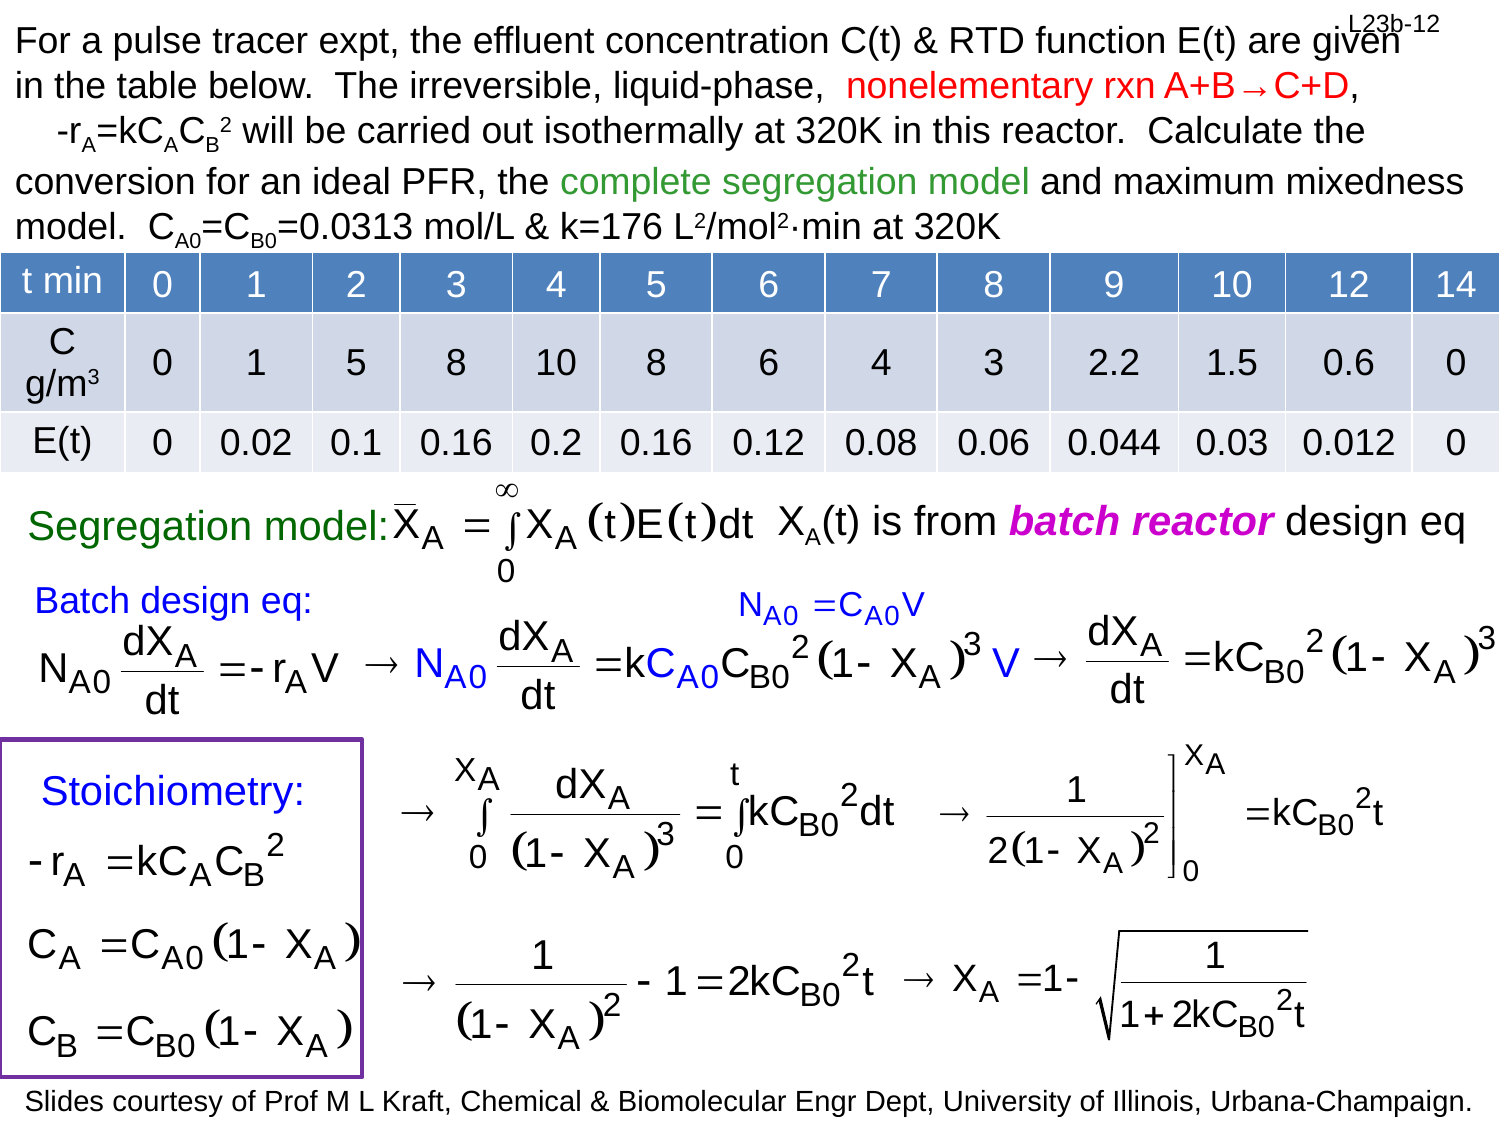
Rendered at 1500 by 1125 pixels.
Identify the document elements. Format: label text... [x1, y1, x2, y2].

table_header 6 [713, 261, 824, 312]
table_header t min [1, 261, 124, 312]
table_header 3 [401, 261, 512, 312]
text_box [737, 584, 930, 631]
table_cell 8 [601, 314, 711, 411]
table_header 8 [938, 261, 1049, 312]
table_cell 0.03 [1179, 413, 1285, 472]
table_cell 10 [513, 314, 599, 411]
table_cell 1 [201, 314, 312, 411]
table_cell E(t) [1, 413, 124, 472]
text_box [387, 467, 759, 589]
table_cell 0.6 [1286, 314, 1411, 411]
table_cell 0.012 [1286, 413, 1411, 472]
table_header 1 [201, 261, 312, 312]
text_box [398, 749, 899, 886]
text_box Batch design eq: [19, 568, 329, 628]
table_cell 0.12 [713, 413, 824, 472]
table_cell 0.2 [513, 413, 599, 466]
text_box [1030, 606, 1500, 710]
table_header 7 [826, 261, 936, 312]
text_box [936, 737, 1388, 888]
table_cell 0 [126, 314, 199, 411]
table_cell 0 [1413, 314, 1499, 411]
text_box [900, 924, 1313, 1046]
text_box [399, 932, 880, 1058]
table_cell 0.06 [938, 413, 1049, 472]
text_box [0, 737, 364, 1079]
table_cell 0.1 [313, 413, 399, 472]
table_header 2 [313, 261, 399, 312]
text_box Segregation model: [12, 491, 382, 556]
table_cell 0 [126, 413, 199, 472]
table_header 12 [1286, 261, 1411, 312]
text_box XA(t) is from batch reactor design eq [763, 486, 1500, 558]
table_cell 0.08 [826, 413, 936, 472]
table_header 0 [126, 261, 199, 312]
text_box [37, 617, 344, 721]
table_header 10 [1179, 261, 1285, 312]
table_cell 1.5 [1179, 314, 1285, 411]
table_cell 5 [313, 314, 399, 411]
table_cell 0.044 [1051, 413, 1178, 472]
table_cell C g/m3 [1, 314, 124, 411]
table_header 14 [1413, 253, 1499, 312]
table_header 5 [601, 261, 711, 312]
table_header 9 [1051, 261, 1178, 312]
text_box For a pulse tracer expt, the effluent concentration C(t) & RTD function E(t) are given in the table below. The irreversible, liquid-phase, nonelementary rxn A+B→C+D, -rA=kCACB2 will be carried out isothermally at 320K in this reactor. Calculate the conversion for an ideal PFR, the complete segregation model and maximum mixedness model. CA0=CB0=0.0313 mol/L & k=176 L2/mol2·min at 320K [0, 8, 1488, 261]
table_cell 0.02 [201, 413, 312, 472]
table_cell 4 [826, 314, 936, 411]
table_cell 3 [938, 314, 1049, 411]
table_cell 0.16 [401, 413, 512, 466]
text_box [24, 824, 288, 893]
table_cell 6 [713, 314, 824, 411]
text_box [362, 612, 1026, 715]
table_cell 0.16 [601, 413, 711, 466]
table_cell 8 [401, 314, 512, 411]
table_cell 0 [1413, 413, 1499, 472]
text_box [24, 918, 363, 978]
table_header 4 [513, 261, 599, 312]
table_cell 2.2 [1051, 314, 1178, 411]
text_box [24, 1005, 355, 1065]
